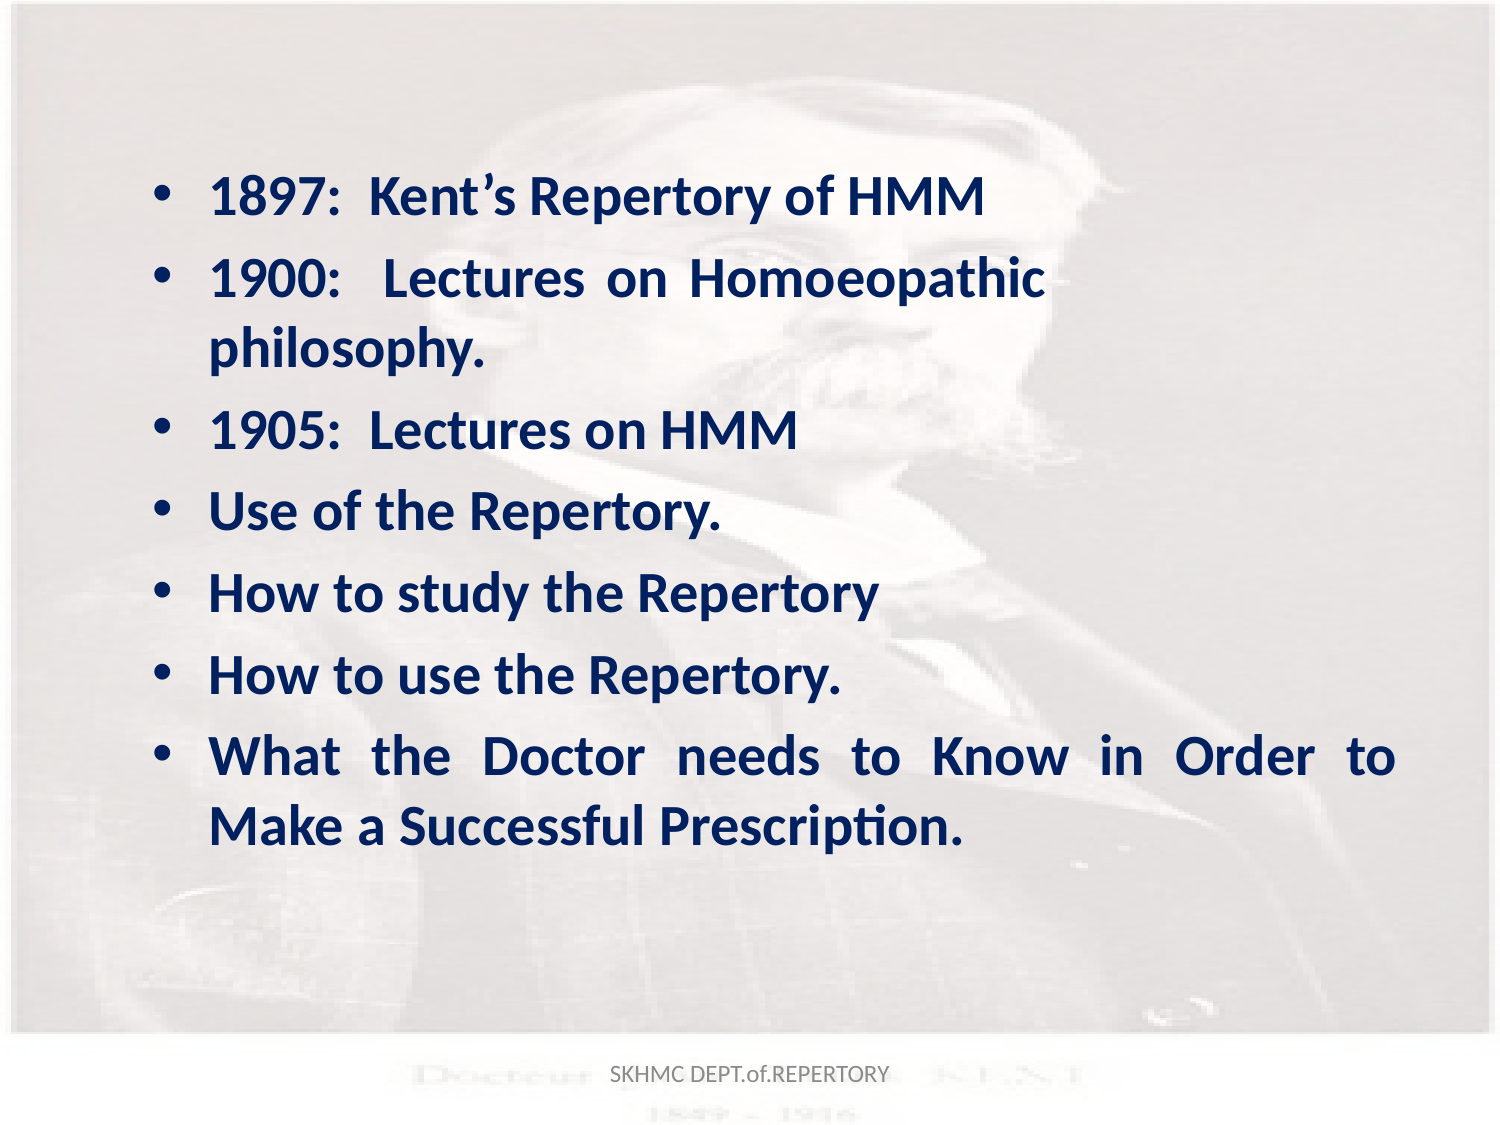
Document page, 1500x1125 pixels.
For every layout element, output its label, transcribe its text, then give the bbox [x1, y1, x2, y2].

list 1897: Kent’s Repertory of HMM 1900: Lectures on Homoeopathic philosophy. 1905: Lectures on HMM Use of the Repertory. How to study the Repertory How to use the Repertory. What the Doctor needs to Know in Order to Make a Successful Prescription. [137, 149, 1413, 944]
footer SKHMC DEPT.of.REPERTORY [512, 1042, 988, 1103]
